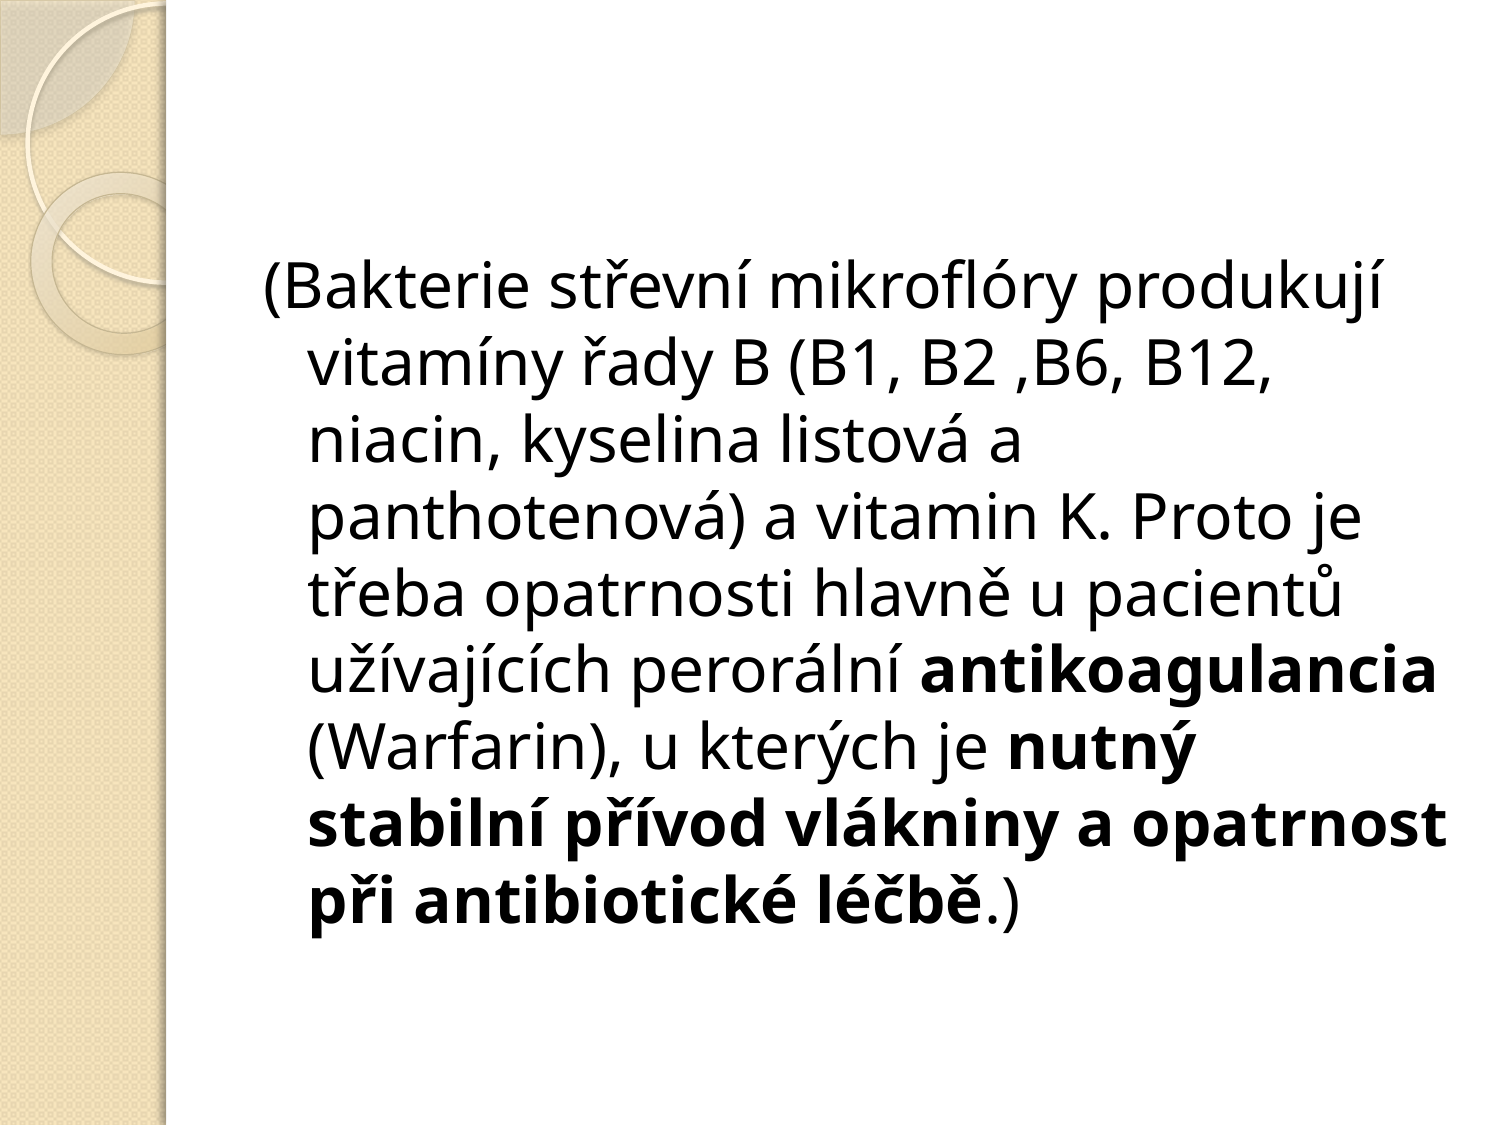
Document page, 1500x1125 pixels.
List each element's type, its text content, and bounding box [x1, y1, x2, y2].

list (Bakterie střevní mikroflóry produkují vitamíny řady B (B1, B2 ,B6, B12, niacin, kyselina listová a panthotenová) a vitamin K. Proto je třeba opatrnosti hlavně u pacientů užívajících perorální antikoagulancia (Warfarin), u kterých je nutný stabilní přívod vlákniny a opatrnost při antibiotické léčbě.) [235, 237, 1466, 1025]
